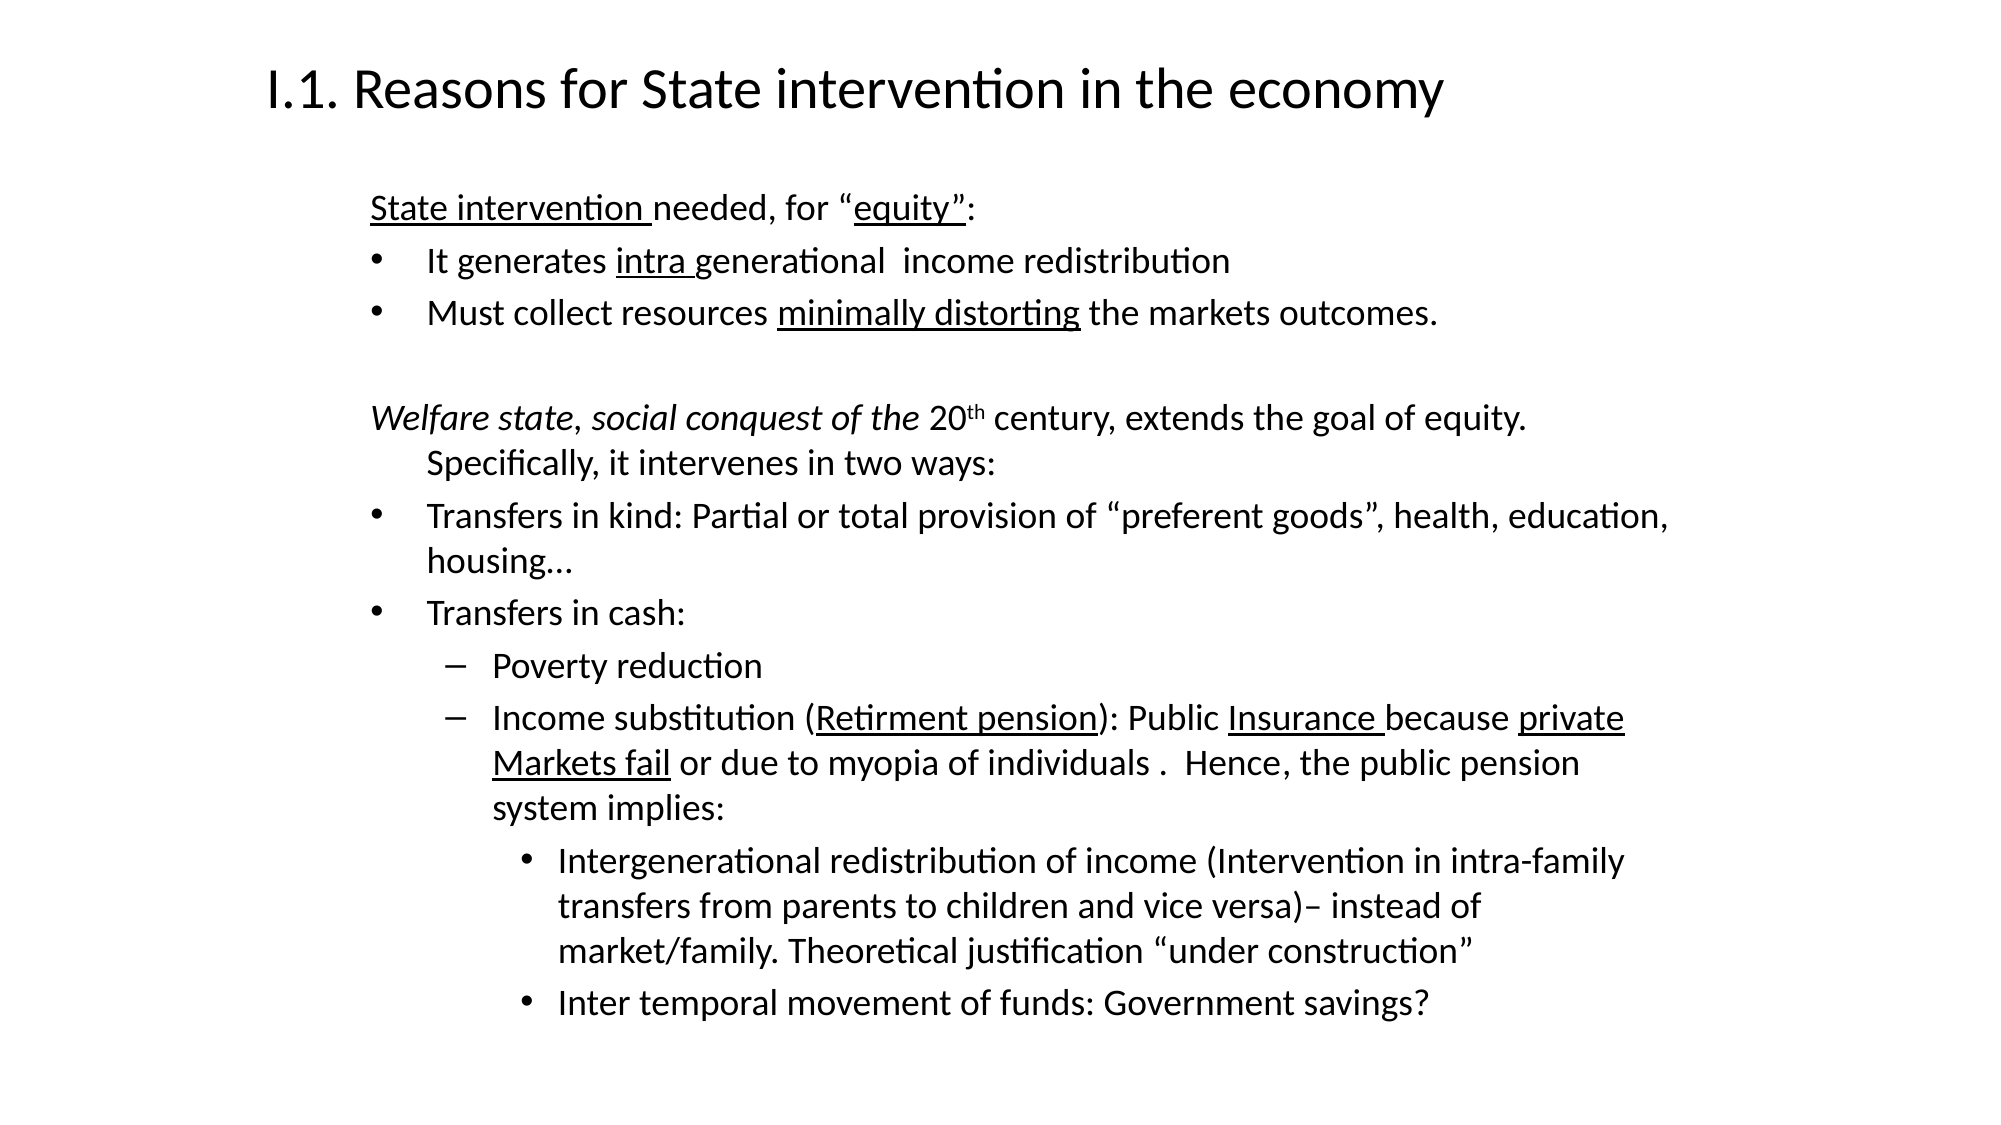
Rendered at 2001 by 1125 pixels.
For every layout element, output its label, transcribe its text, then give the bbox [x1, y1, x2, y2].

text_box I.1. Reasons for State intervention in the economy [251, 50, 1661, 129]
list State intervention needed, for “equity”: It generates intra generational income redistribution Must collect resources minimally distorting the markets outcomes. Welfare state, social conquest of the 20th century, extends the goal of equity. Specifically, it intervenes in two ways: Transfers in kind: Partial or total provision of “preferent goods”, health, education, housing… Transfers in cash: Poverty reduction Income substitution (Retirment pension): Public Insurance because private Markets fail or due to myopia of individuals . Hence, the public pension system implies: Intergenerational redistribution of income (Intervention in intra-family transfers from parents to children and vice versa)– instead of market/family. Theoretical justification “under construction” Inter temporal movement of funds: Government savings? [355, 175, 1706, 1067]
